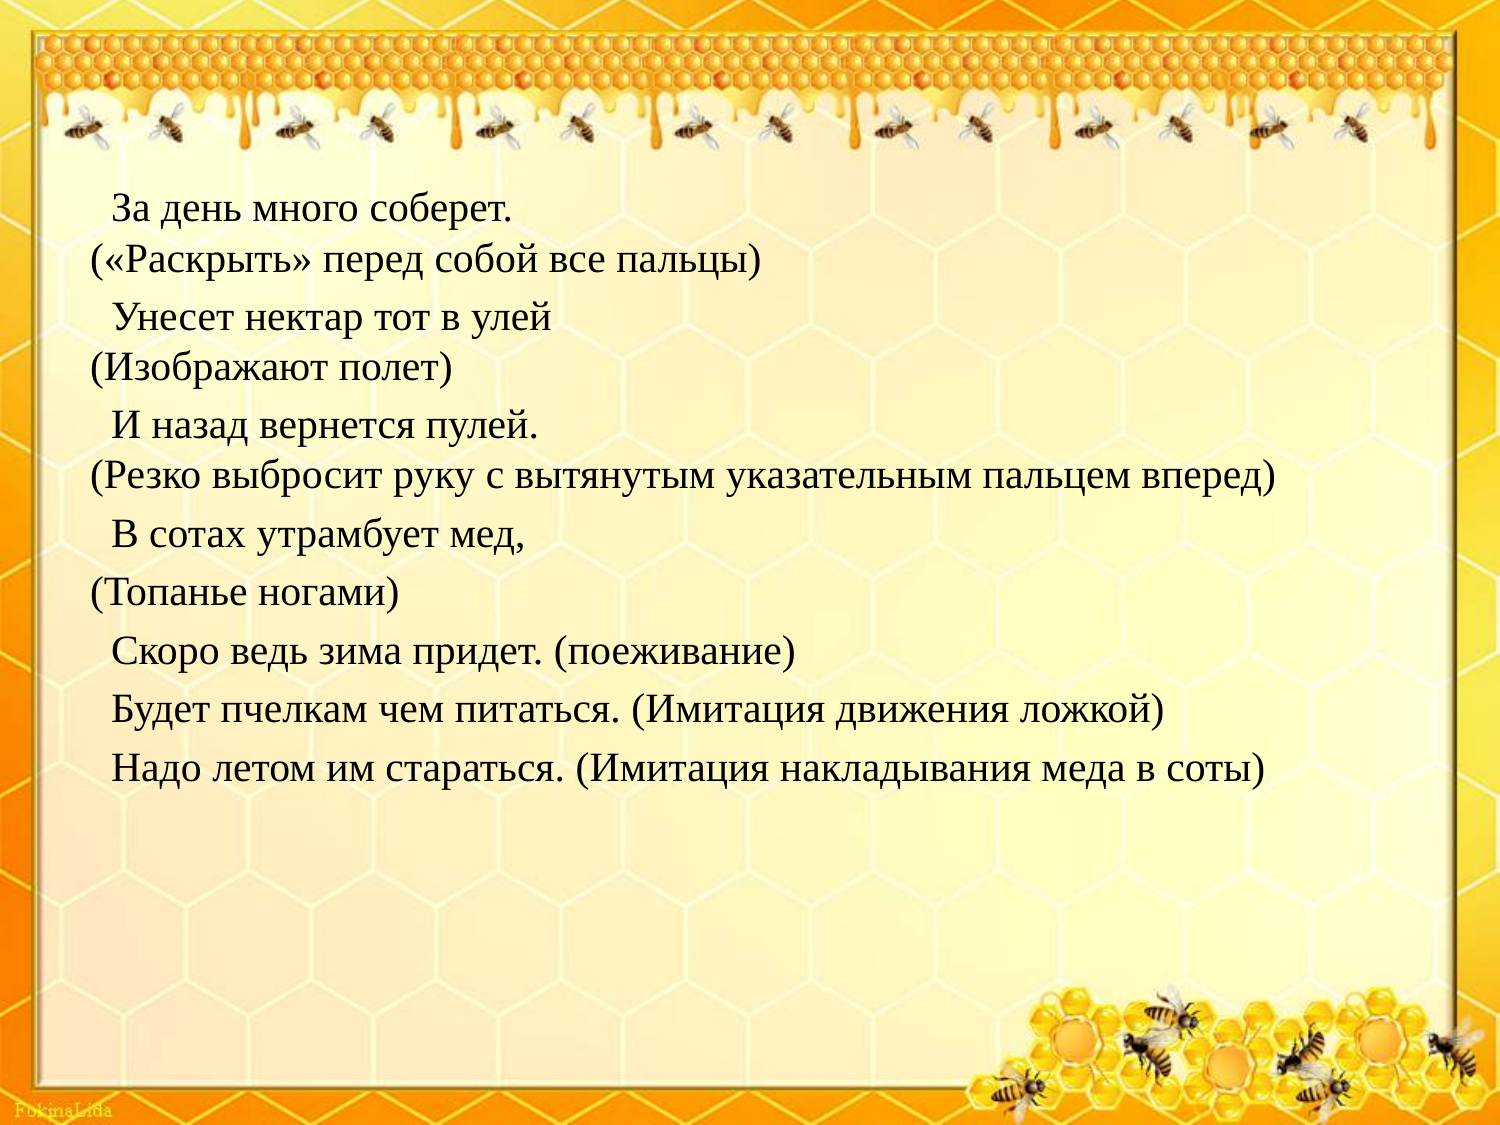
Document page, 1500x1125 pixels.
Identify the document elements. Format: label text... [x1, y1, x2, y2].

list За день много соберет. («Раскрыть» перед собой все пальцы) Унесет нектар тот в улей (Изображают полет) И назад вернется пулей. (Резко выбросит руку с вытянутым указательным пальцем вперед) В сотах утрамбует мед, (Топанье ногами) Скоро ведь зима придет. (поеживание) Будет пчелкам чем питаться. (Имитация движения ложкой) Надо летом им стараться. (Имитация накладывания меда в соты) [75, 172, 1425, 1005]
picture [0, 0, 1500, 1125]
